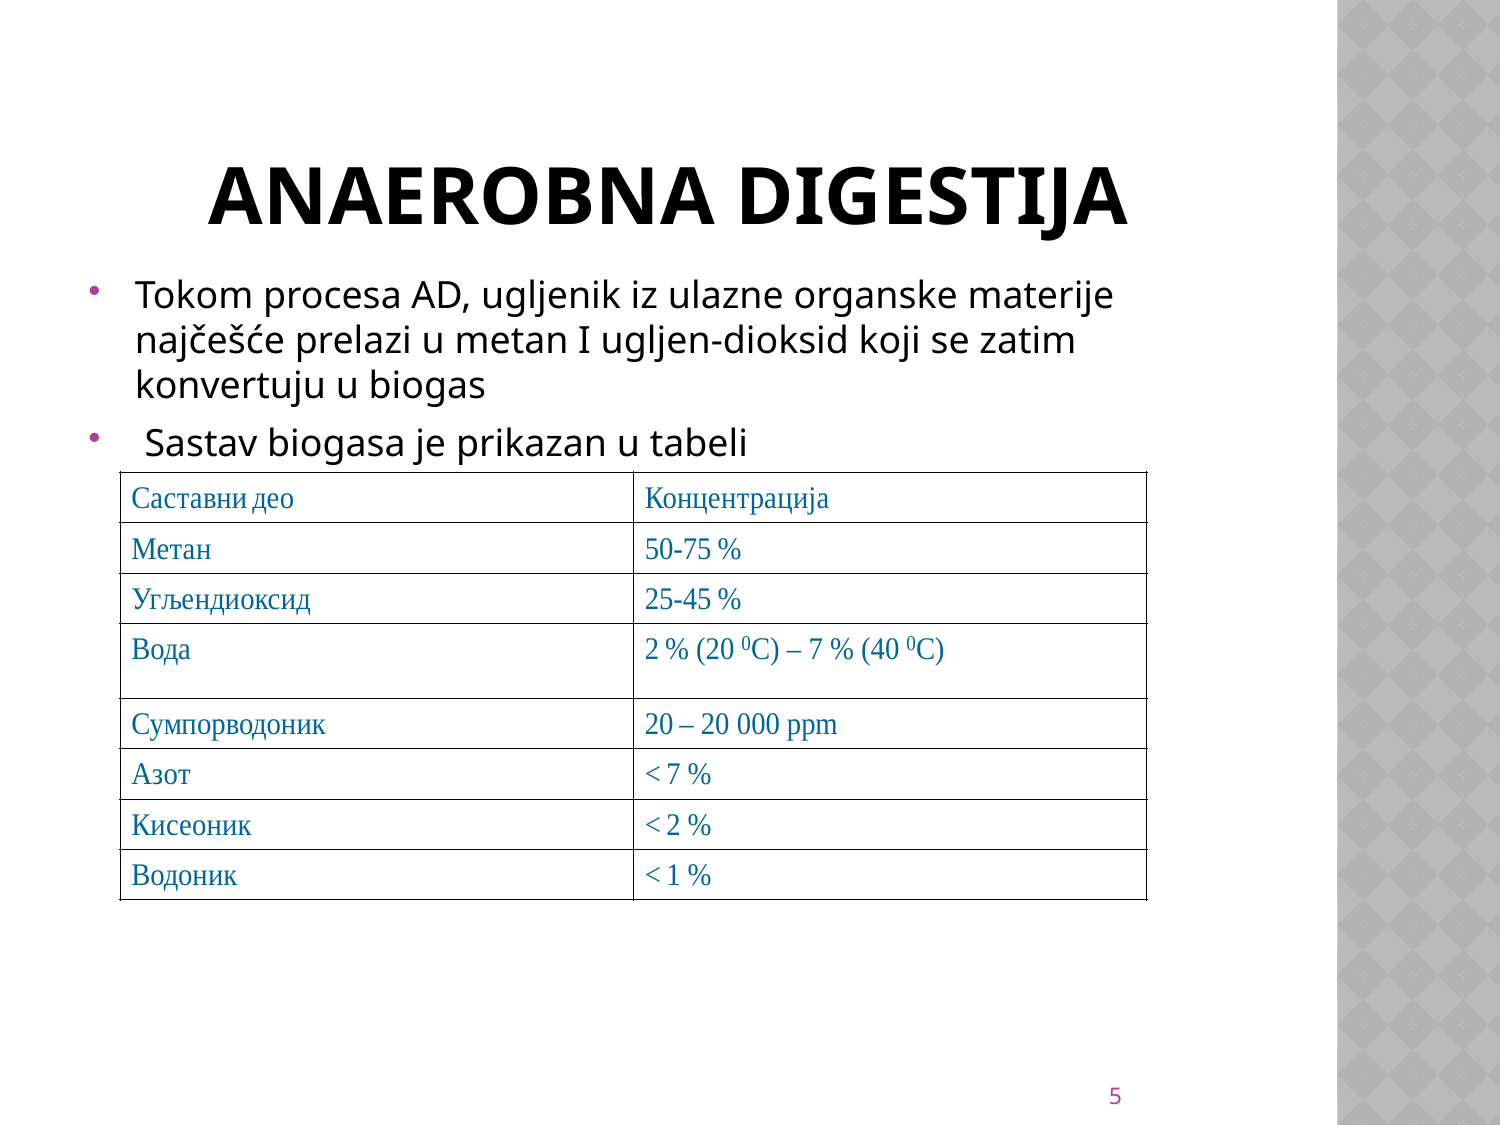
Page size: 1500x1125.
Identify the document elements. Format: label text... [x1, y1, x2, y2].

title Anaerobna digestija [75, 52, 1263, 240]
list Tokom procesa AD, ugljenik iz ulazne organske materije najčešće prelazi u metan I ugljen-dioksid koji se zatim konvertuju u biogas Sastav biogasa je prikazan u tabeli [75, 264, 1263, 1059]
picture [104, 456, 1161, 915]
slide_number 5 [1025, 1075, 1122, 1113]
